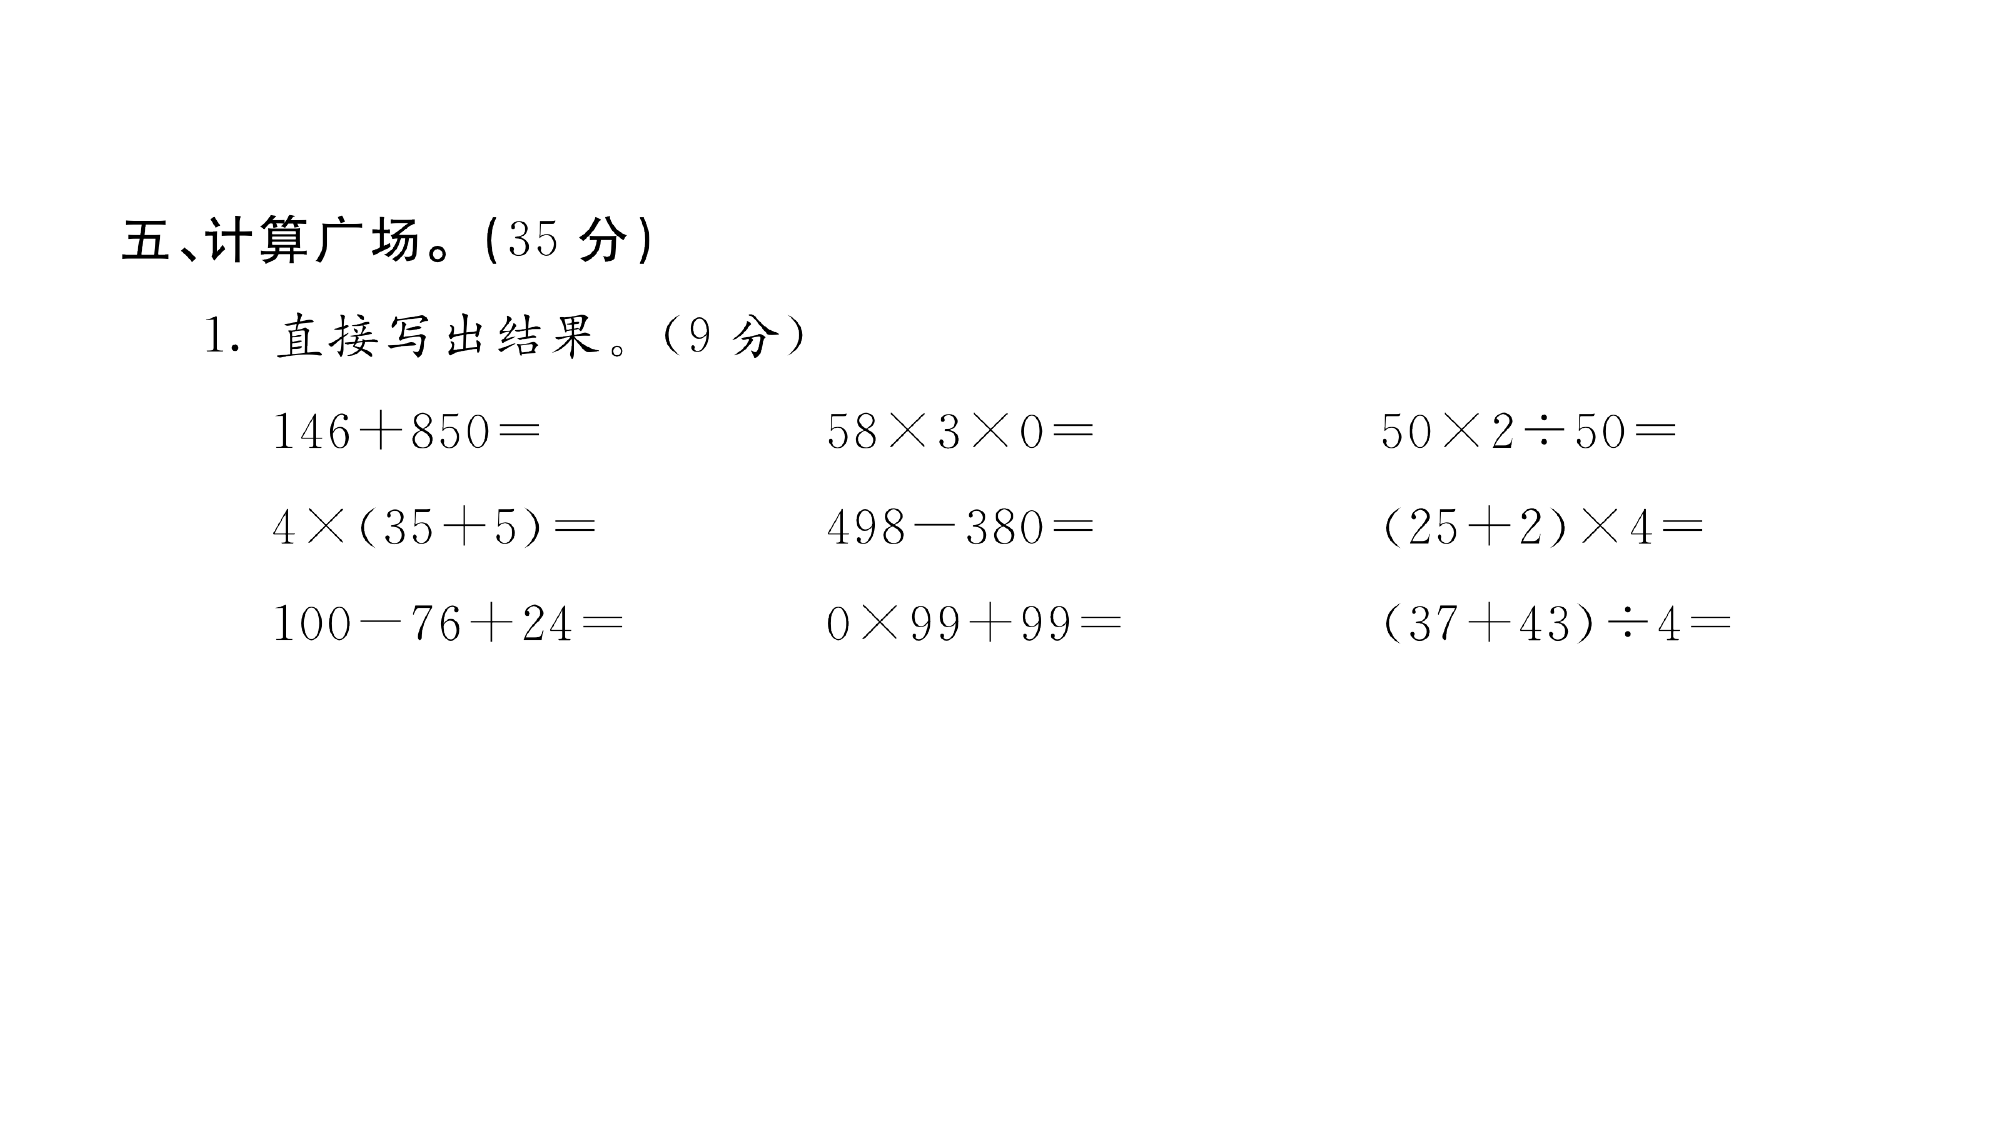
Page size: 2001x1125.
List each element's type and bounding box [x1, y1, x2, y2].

picture [118, 177, 2000, 666]
